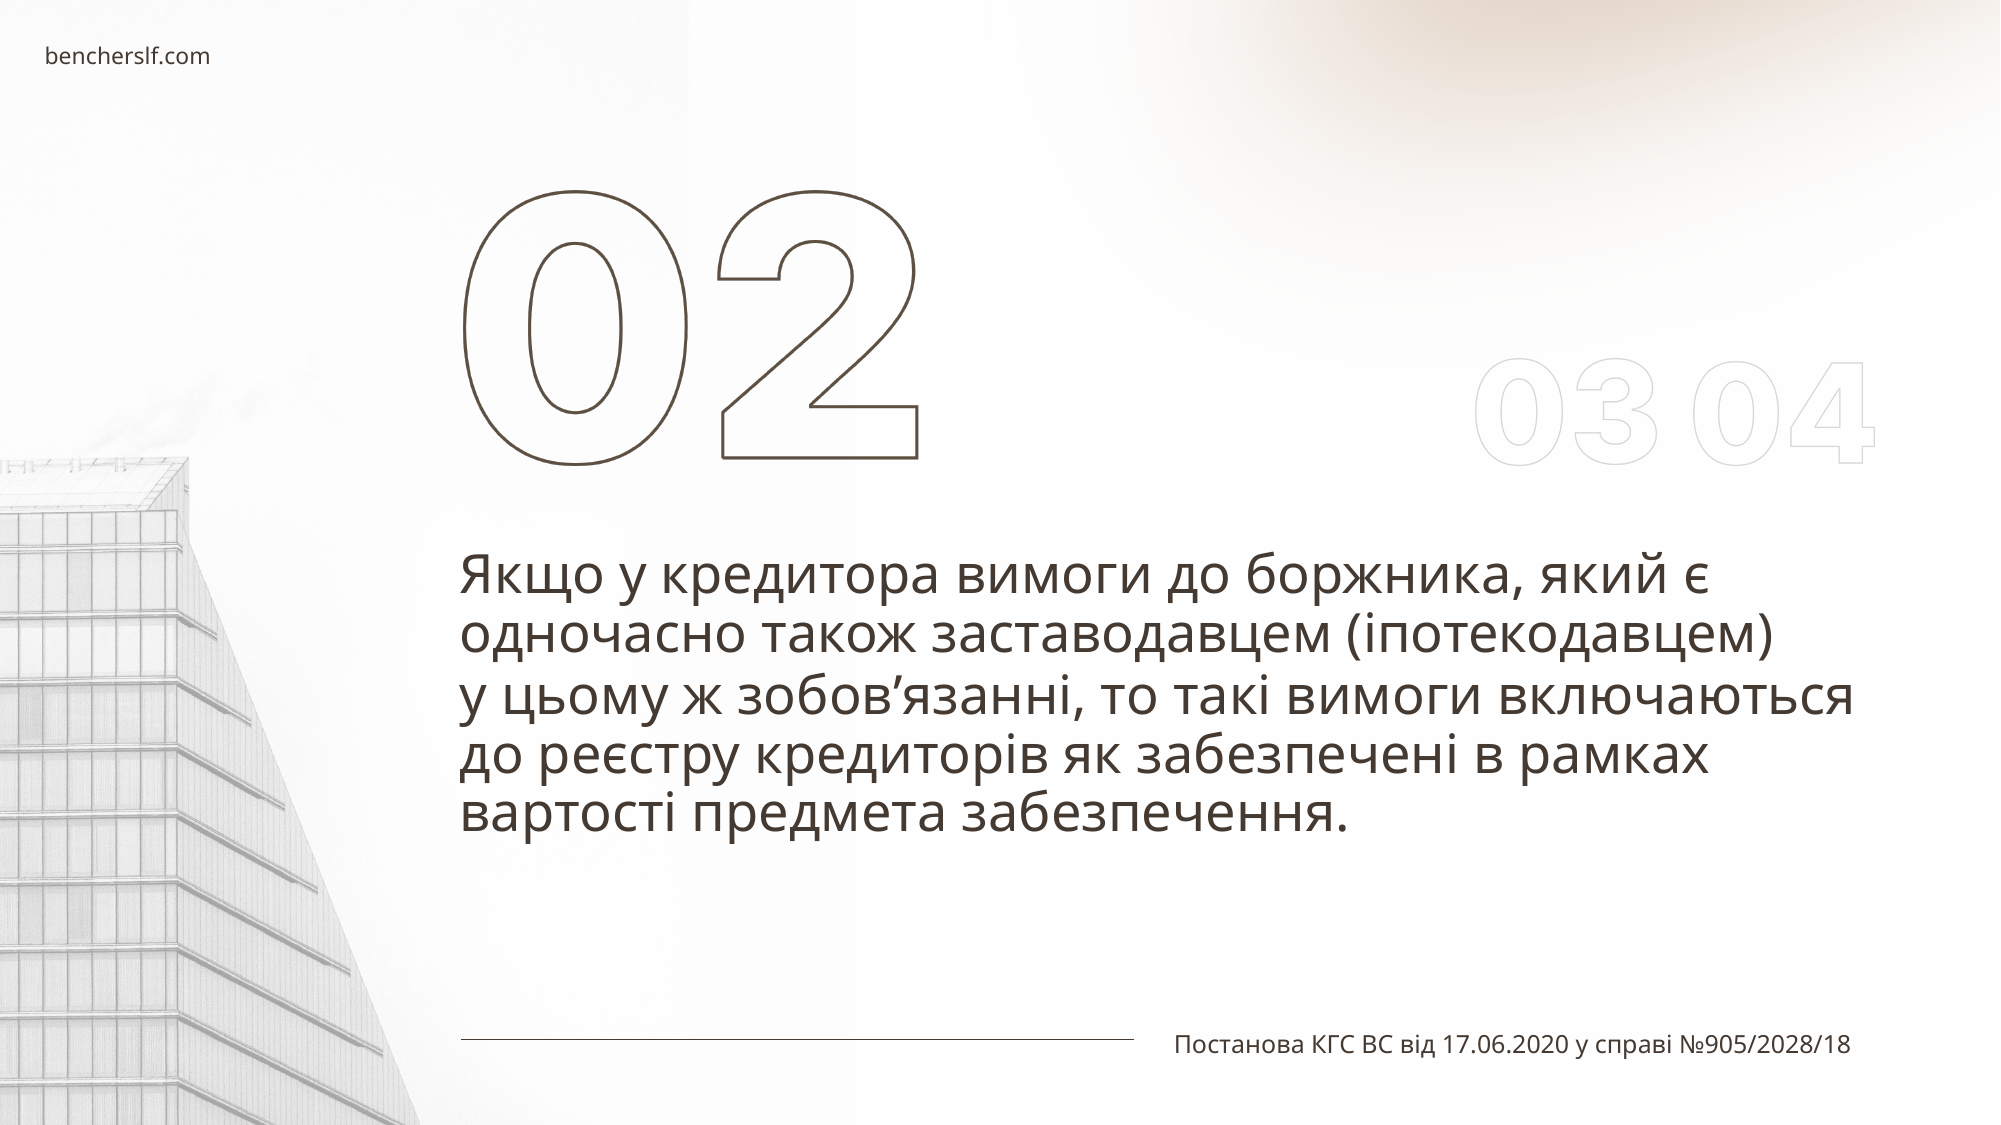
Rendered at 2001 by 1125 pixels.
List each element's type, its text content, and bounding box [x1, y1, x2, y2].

picture [0, 0, 2000, 1125]
text_box Постанова КГС ВС від 17.06.2020 у справі №905/2028/18 [1158, 1014, 1930, 1119]
list у цьому ж зобов’язанні, то такі вимоги включаються до реєстру кредиторів як забезпечені в рамках вартості предмета забезпечення. [689, 687, 1930, 1029]
text_box Якщо у кредитора вимоги до боржника, який є одночасно також заставодавцем (іпотекодавцем) [689, 539, 2000, 687]
